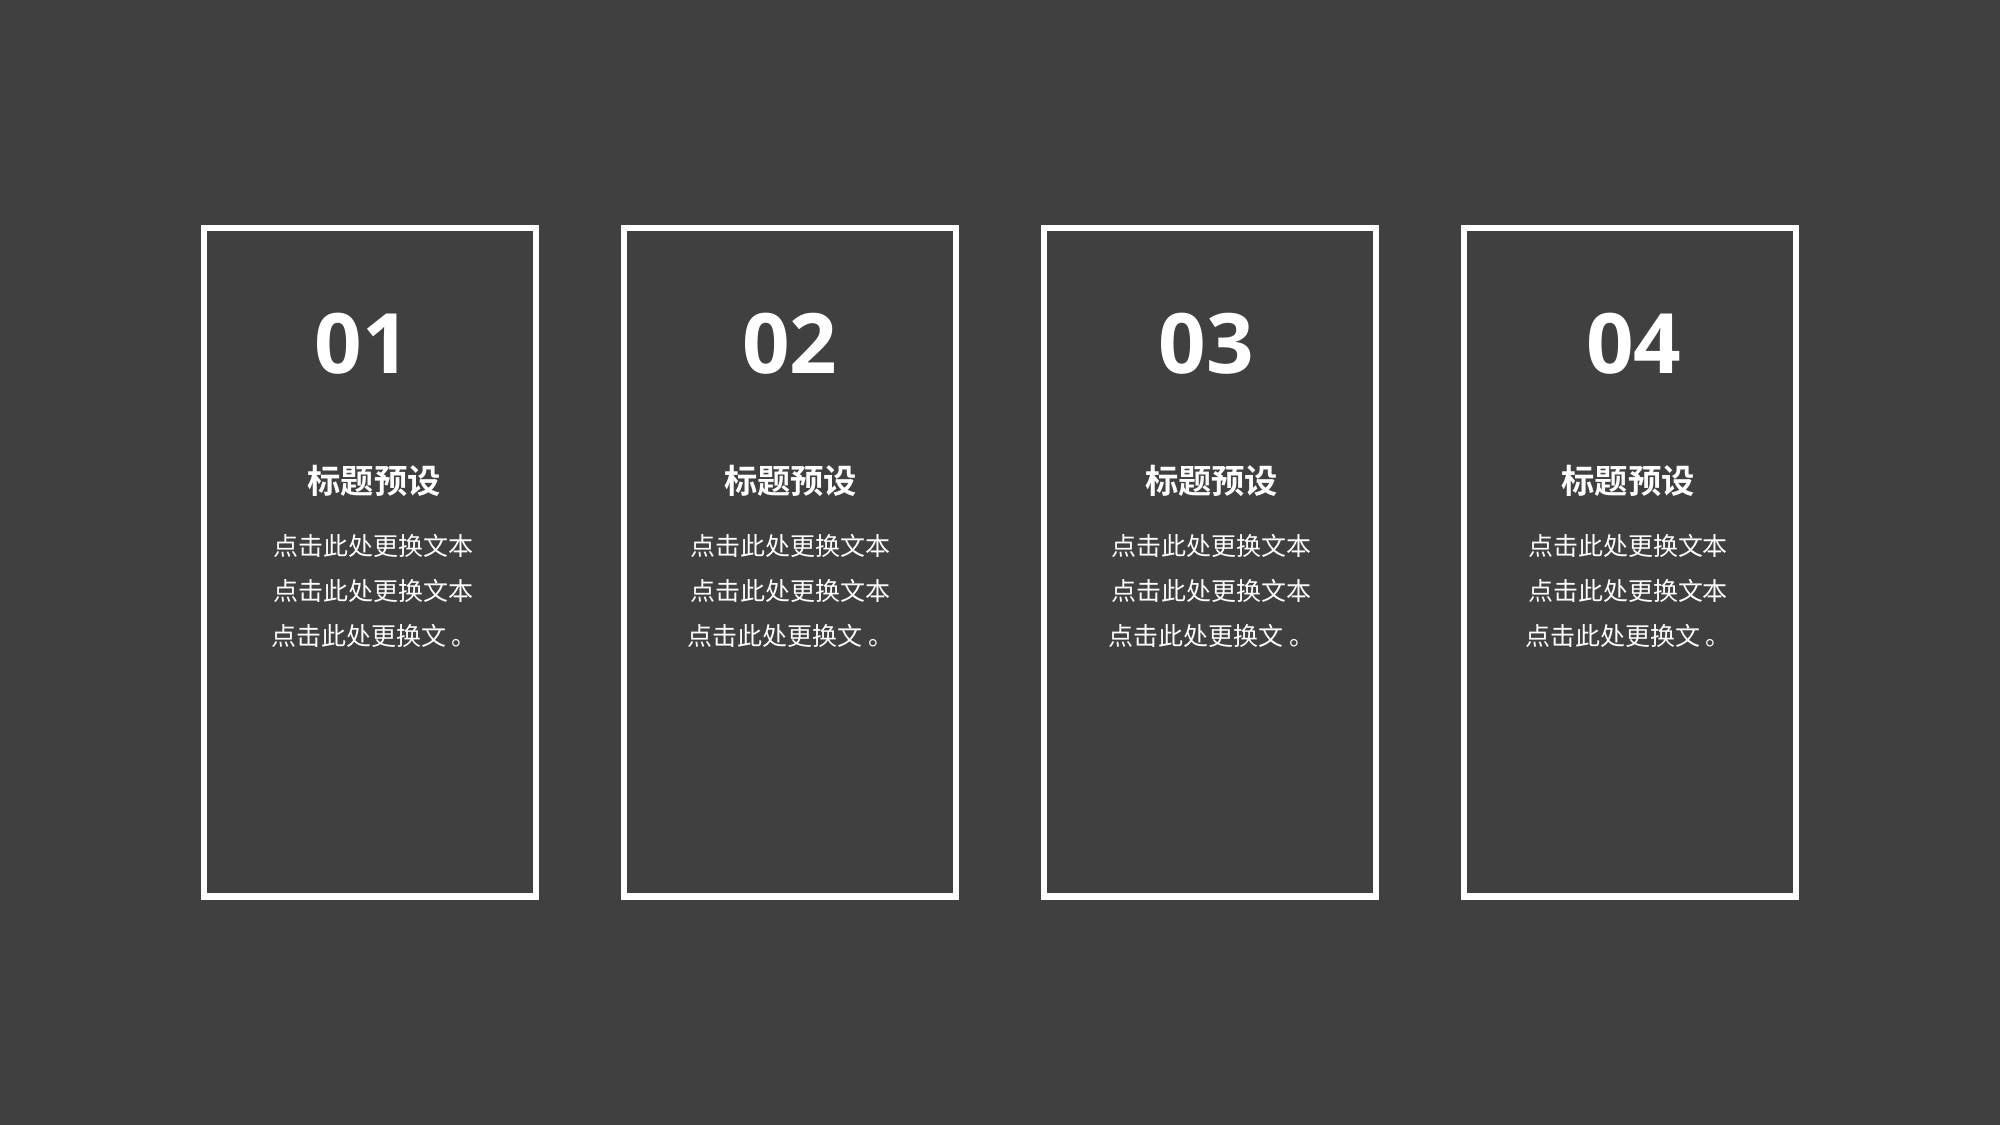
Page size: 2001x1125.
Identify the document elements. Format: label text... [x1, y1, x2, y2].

text_box 点击此处更换文本 点击此处更换文本 点击此处更换文 。 [244, 508, 504, 658]
text_box [1463, 227, 1797, 898]
text_box 点击此处更换文本 点击此处更换文本 点击此处更换文 。 [1498, 508, 1759, 658]
text_box 04 [1528, 282, 1740, 398]
text_box 标题预设 [1117, 453, 1306, 508]
text_box 点击此处更换文本 点击此处更换文本 点击此处更换文 。 [1081, 508, 1342, 658]
text_box [623, 227, 957, 898]
text_box 点击此处更换文本 点击此处更换文本 点击此处更换文 。 [660, 508, 921, 658]
text_box [203, 227, 537, 898]
text_box 03 [1100, 282, 1312, 398]
text_box 02 [684, 282, 896, 398]
text_box [1043, 227, 1377, 898]
text_box 01 [256, 282, 468, 398]
text_box 标题预设 [280, 453, 468, 508]
text_box 标题预设 [1534, 453, 1723, 508]
text_box 标题预设 [696, 453, 885, 508]
